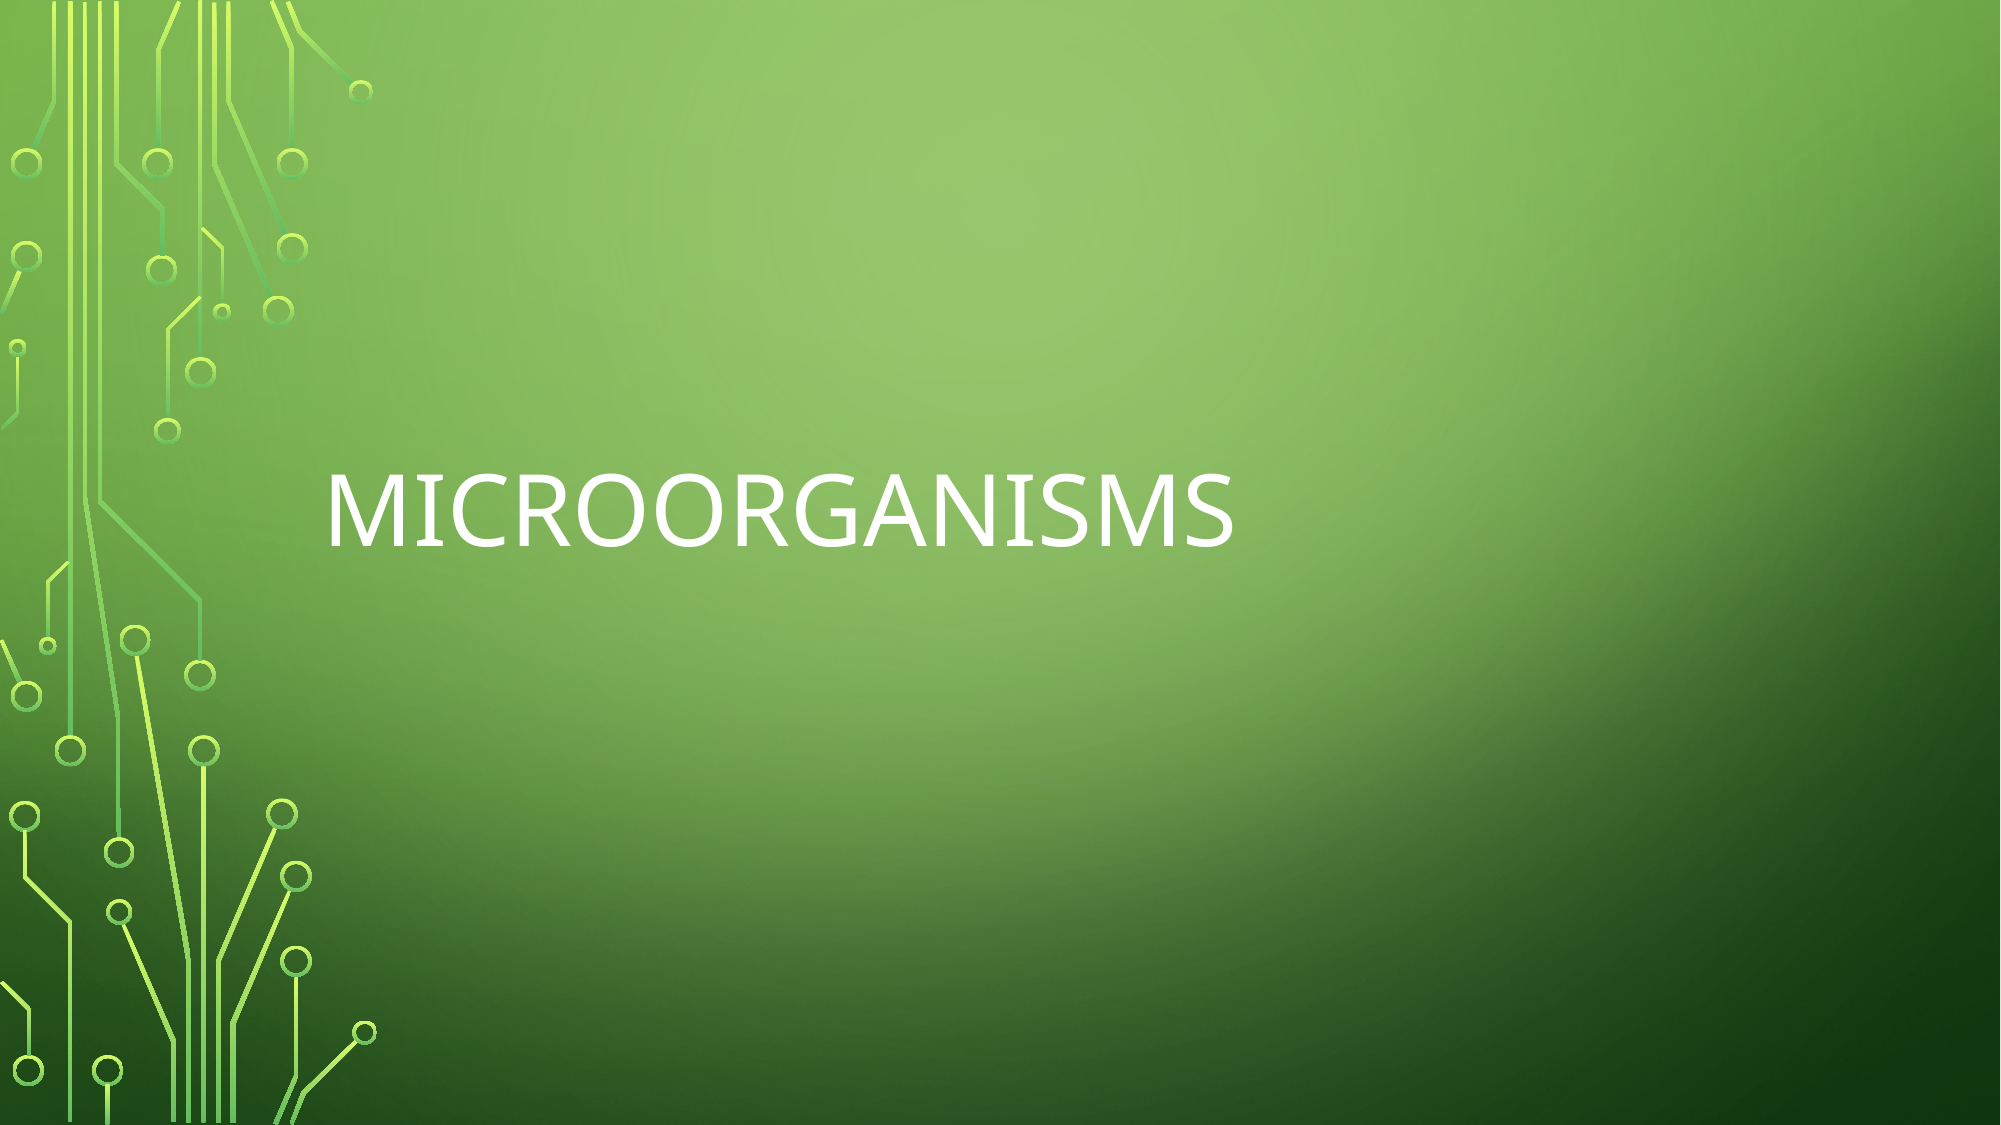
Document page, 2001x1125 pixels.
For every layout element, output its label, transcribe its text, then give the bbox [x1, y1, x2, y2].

title Microorganisms [307, 184, 1750, 576]
